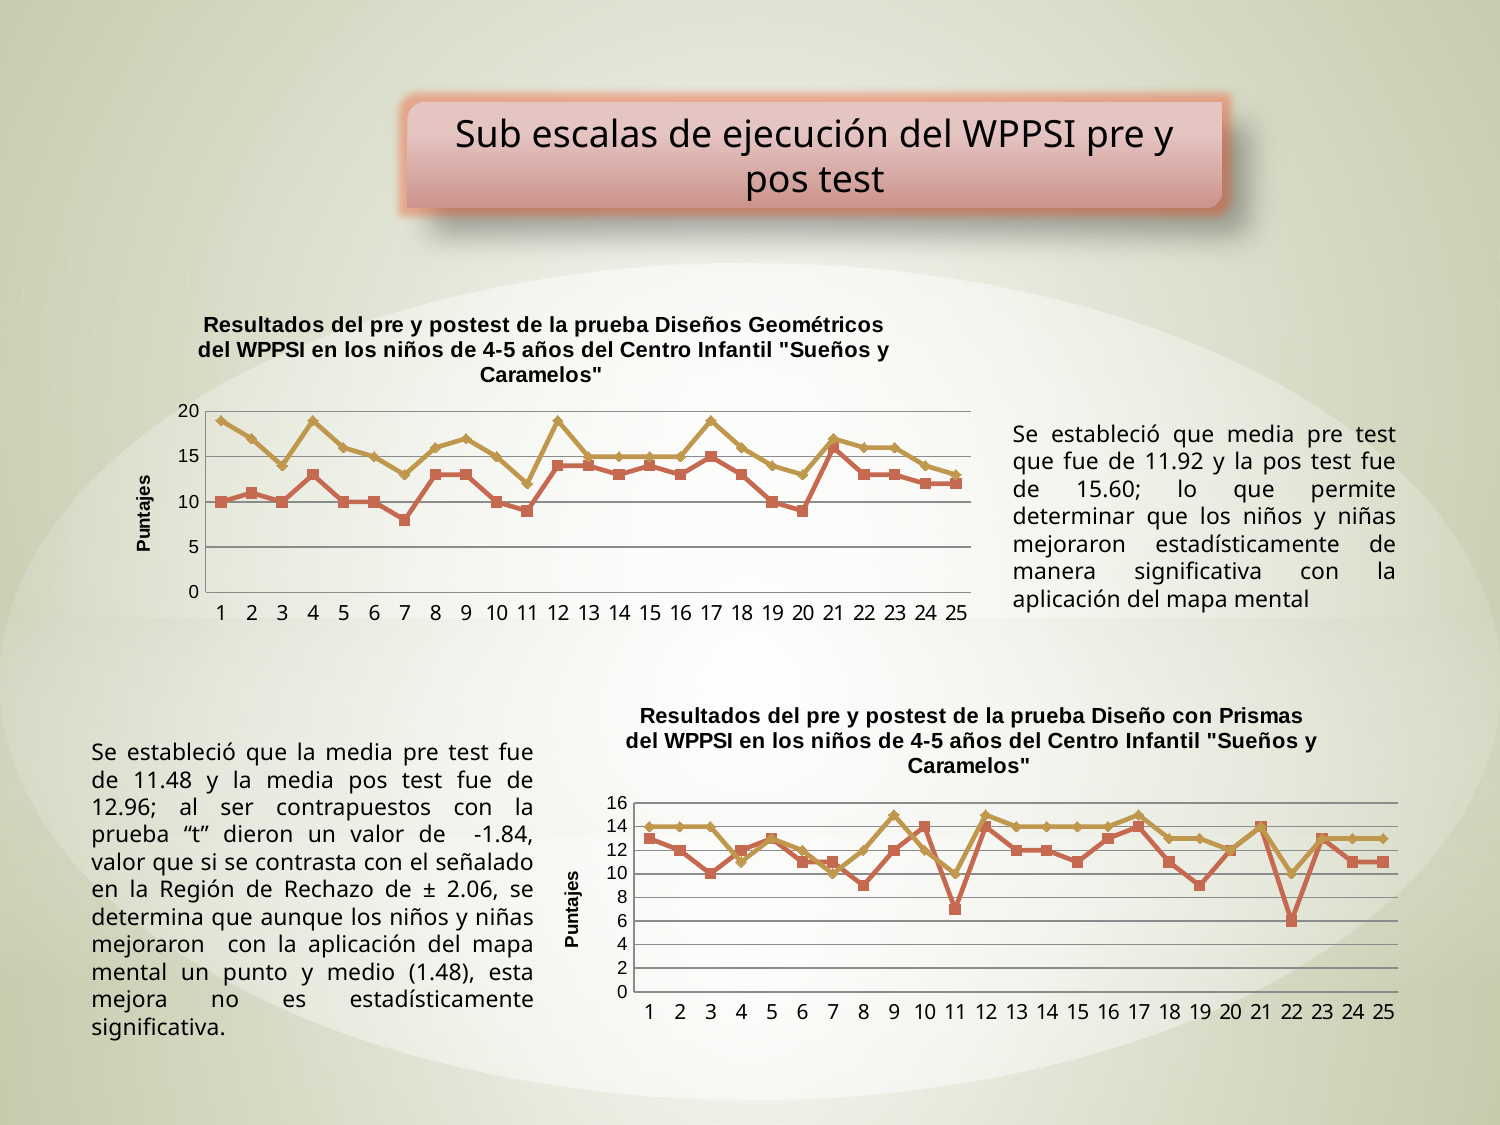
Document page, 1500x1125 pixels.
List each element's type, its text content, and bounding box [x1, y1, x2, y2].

text_box Sub escalas de ejecución del WPPSI pre y pos test [406, 100, 1224, 209]
chart [100, 290, 990, 634]
chart [528, 681, 1417, 1034]
text_box Se estableció que media pre test que fue de 11.92 y la pos test fue de 15.60; lo que permite determinar que los niños y niñas mejoraron estadísticamente de manera significativa con la aplicación del mapa mental [998, 412, 1412, 619]
text_box Se estableció que la media pre test fue de 11.48 y la media pos test fue de 12.96; al ser contrapuestos con la prueba “t” dieron un valor de -1.84, valor que si se contrasta con el señalado en la Región de Rechazo de ± 2.06, se determina que aunque los niños y niñas mejoraron con la aplicación del mapa mental un punto y medio (1.48), esta mejora no es estadísticamente significativa. [76, 730, 550, 1048]
